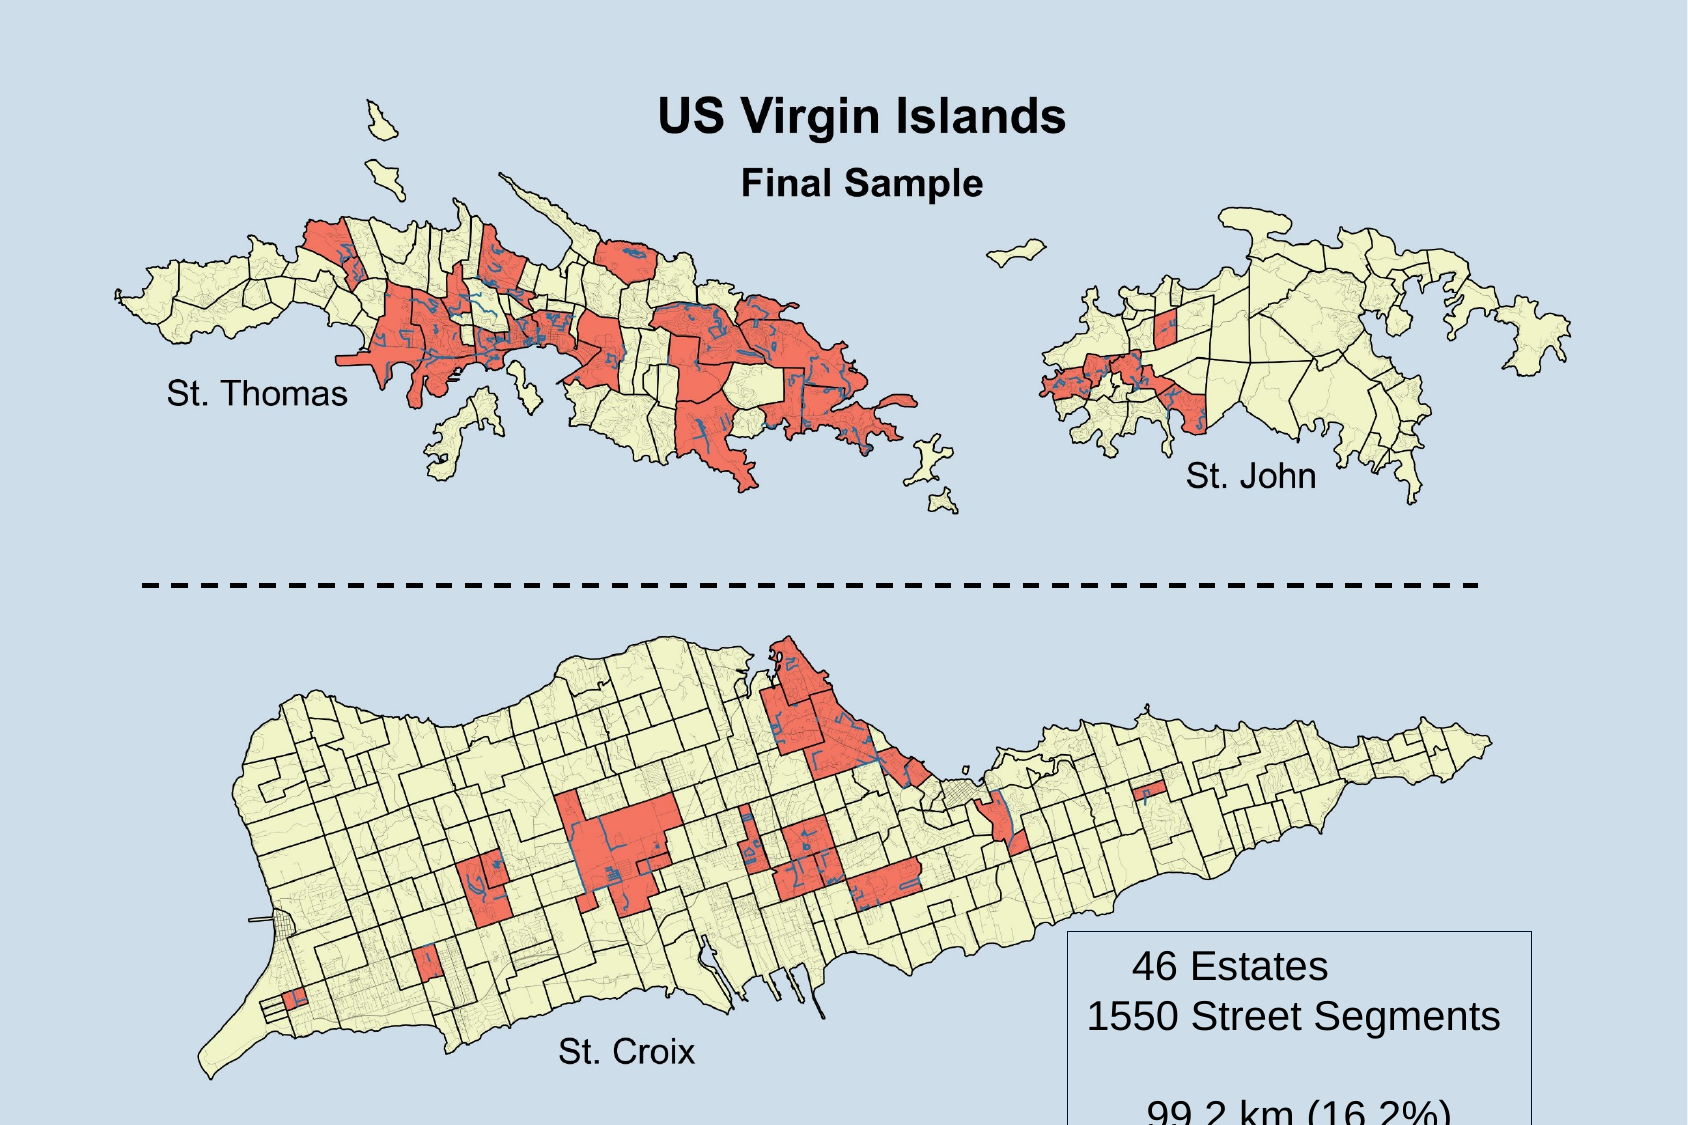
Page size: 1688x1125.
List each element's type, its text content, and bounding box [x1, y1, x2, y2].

text_box 46 Estates 1550 Street Segments 99.2 km (16.2%) [1067, 1093, 1532, 1125]
picture [103, 43, 1586, 1085]
